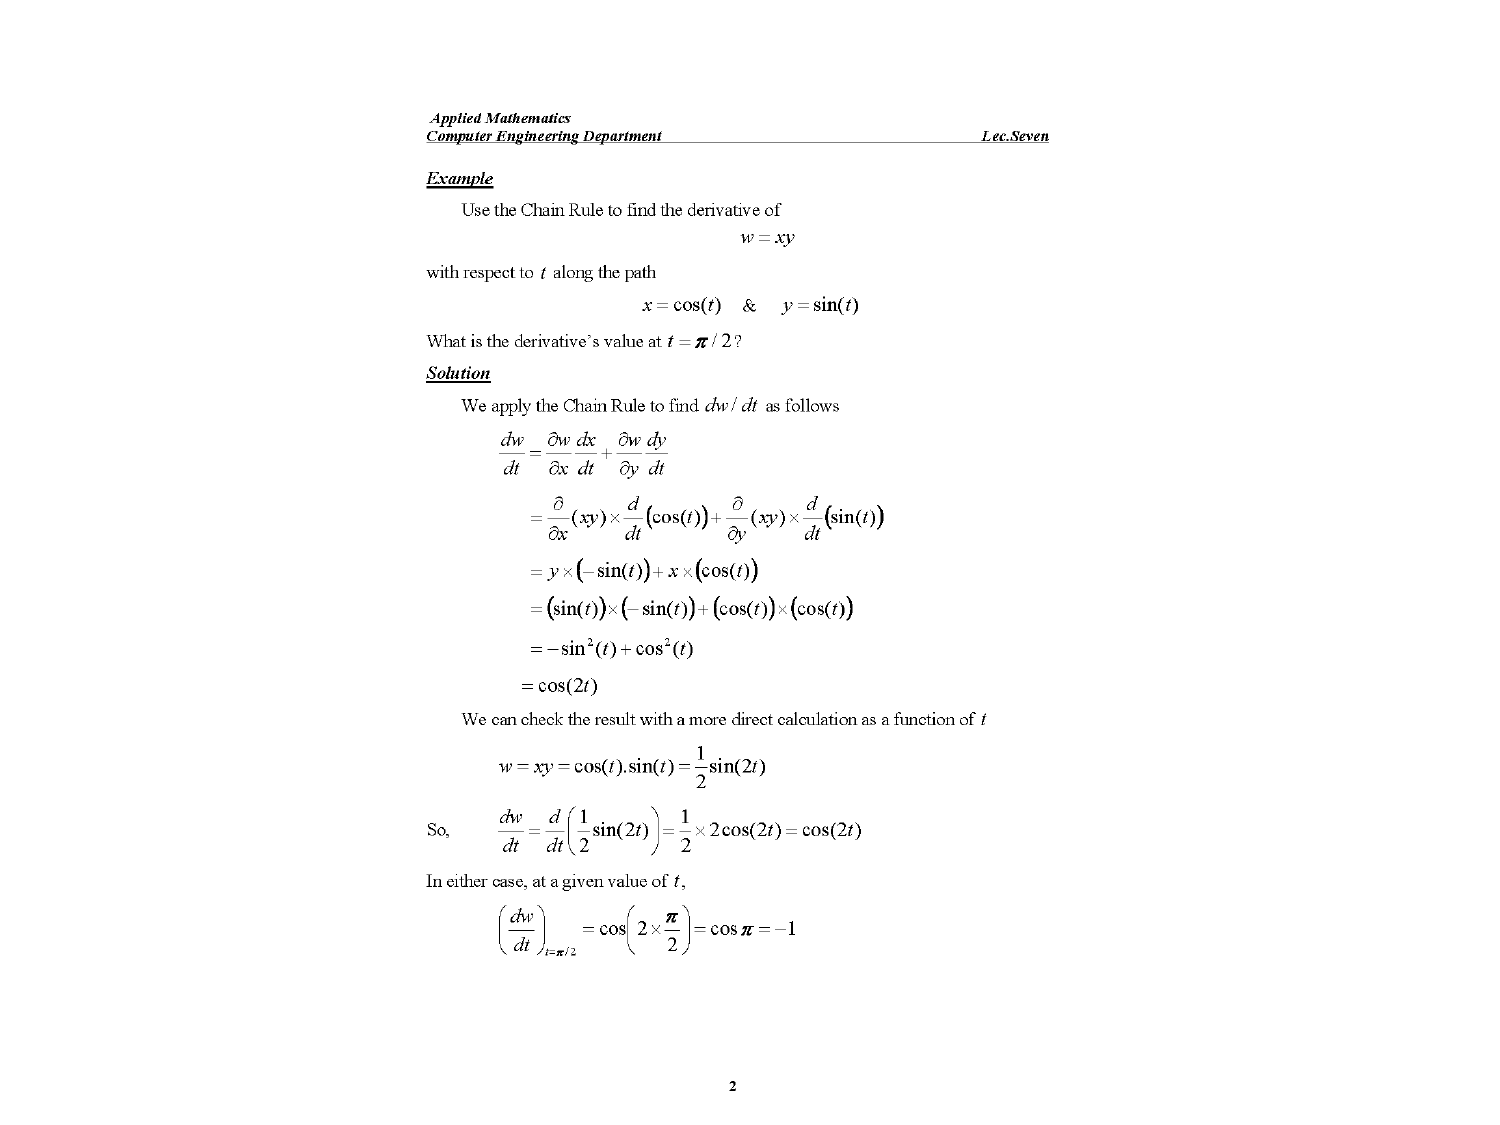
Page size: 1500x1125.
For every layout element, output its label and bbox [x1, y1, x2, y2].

picture [313, 0, 1187, 1125]
